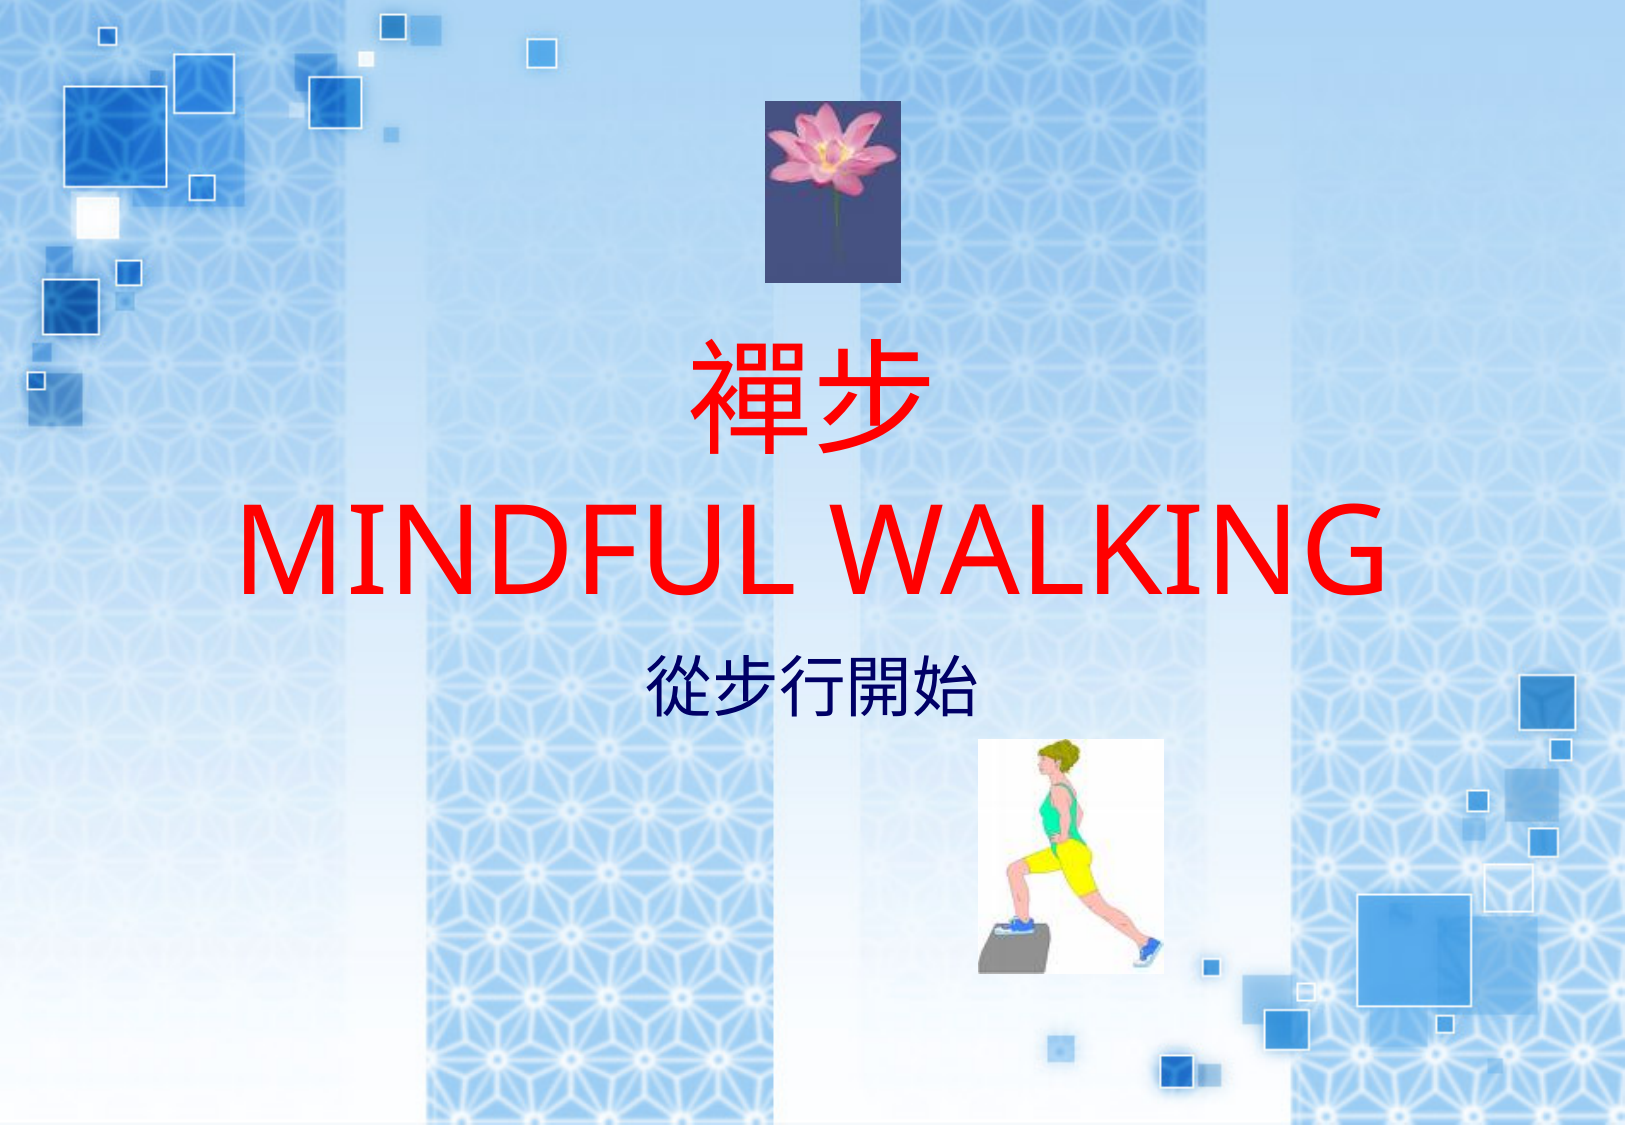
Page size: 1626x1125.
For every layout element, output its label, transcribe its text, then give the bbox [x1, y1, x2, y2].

picture [0, 0, 1625, 1125]
title 襌步 MINDFUL WALKING [121, 349, 1504, 591]
subtitle 從步行開始 [243, 637, 1382, 925]
